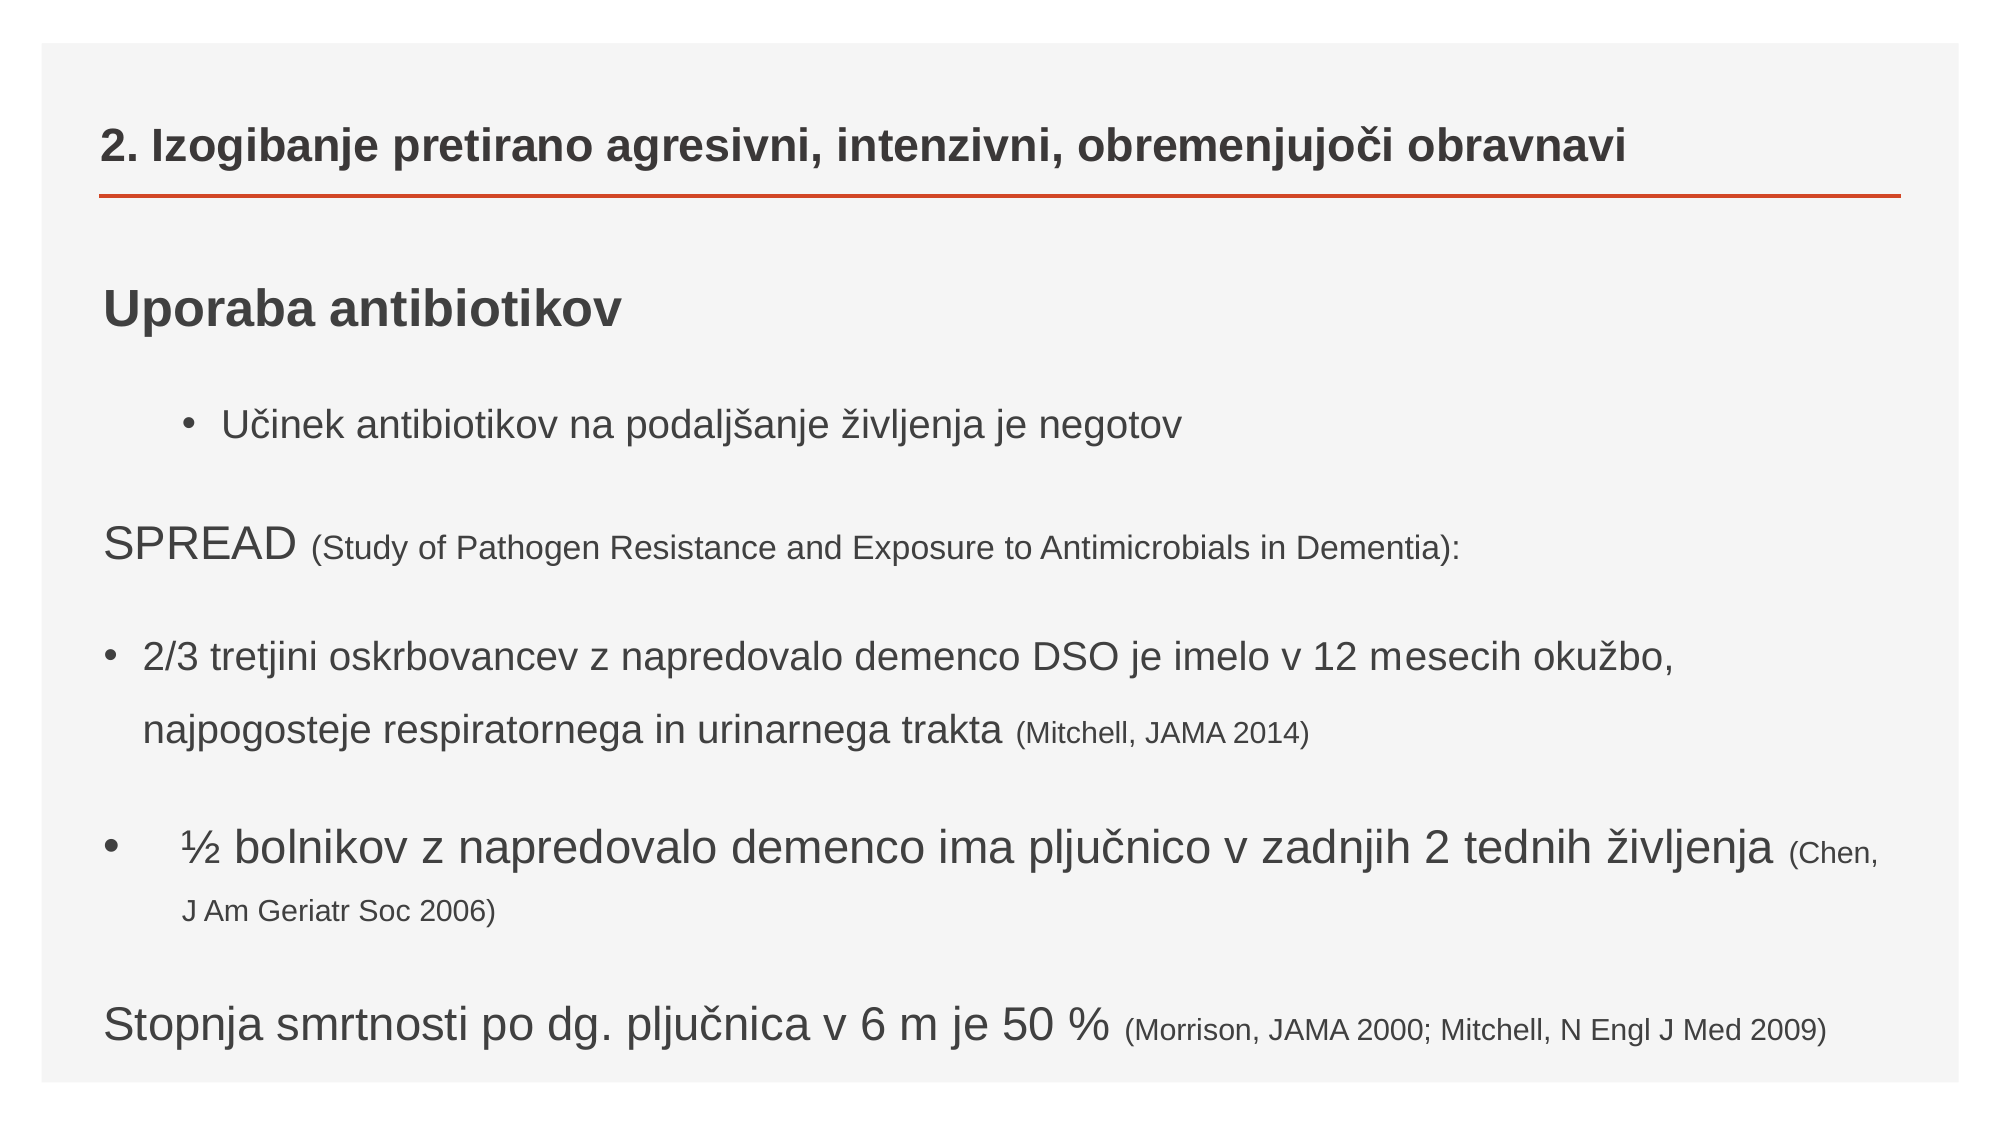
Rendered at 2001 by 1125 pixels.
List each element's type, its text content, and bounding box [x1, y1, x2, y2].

list Uporaba antibiotikov Učinek antibiotikov na podaljšanje življenja je negotov SPREAD (Study of Pathogen Resistance and Exposure to Antimicrobials in Dementia): 2/3 tretjini oskrbovancev z napredovalo demenco DSO je imelo v 12 mesecih okužbo, najpogosteje respiratornega in urinarnega trakta (Mitchell, JAMA 2014) ½ bolnikov z napredovalo demenco ima pljučnico v zadnjih 2 tednih življenja (Chen, J Am Geriatr Soc 2006) Stopnja smrtnosti po dg. pljučnica v 6 m je 50 % (Morrison, JAMA 2000; Mitchell, N Engl J Med 2009) [88, 235, 1906, 1066]
title 2. Izogibanje pretirano agresivni, intenzivni, obremenjujoči obravnavi [85, 73, 1906, 179]
